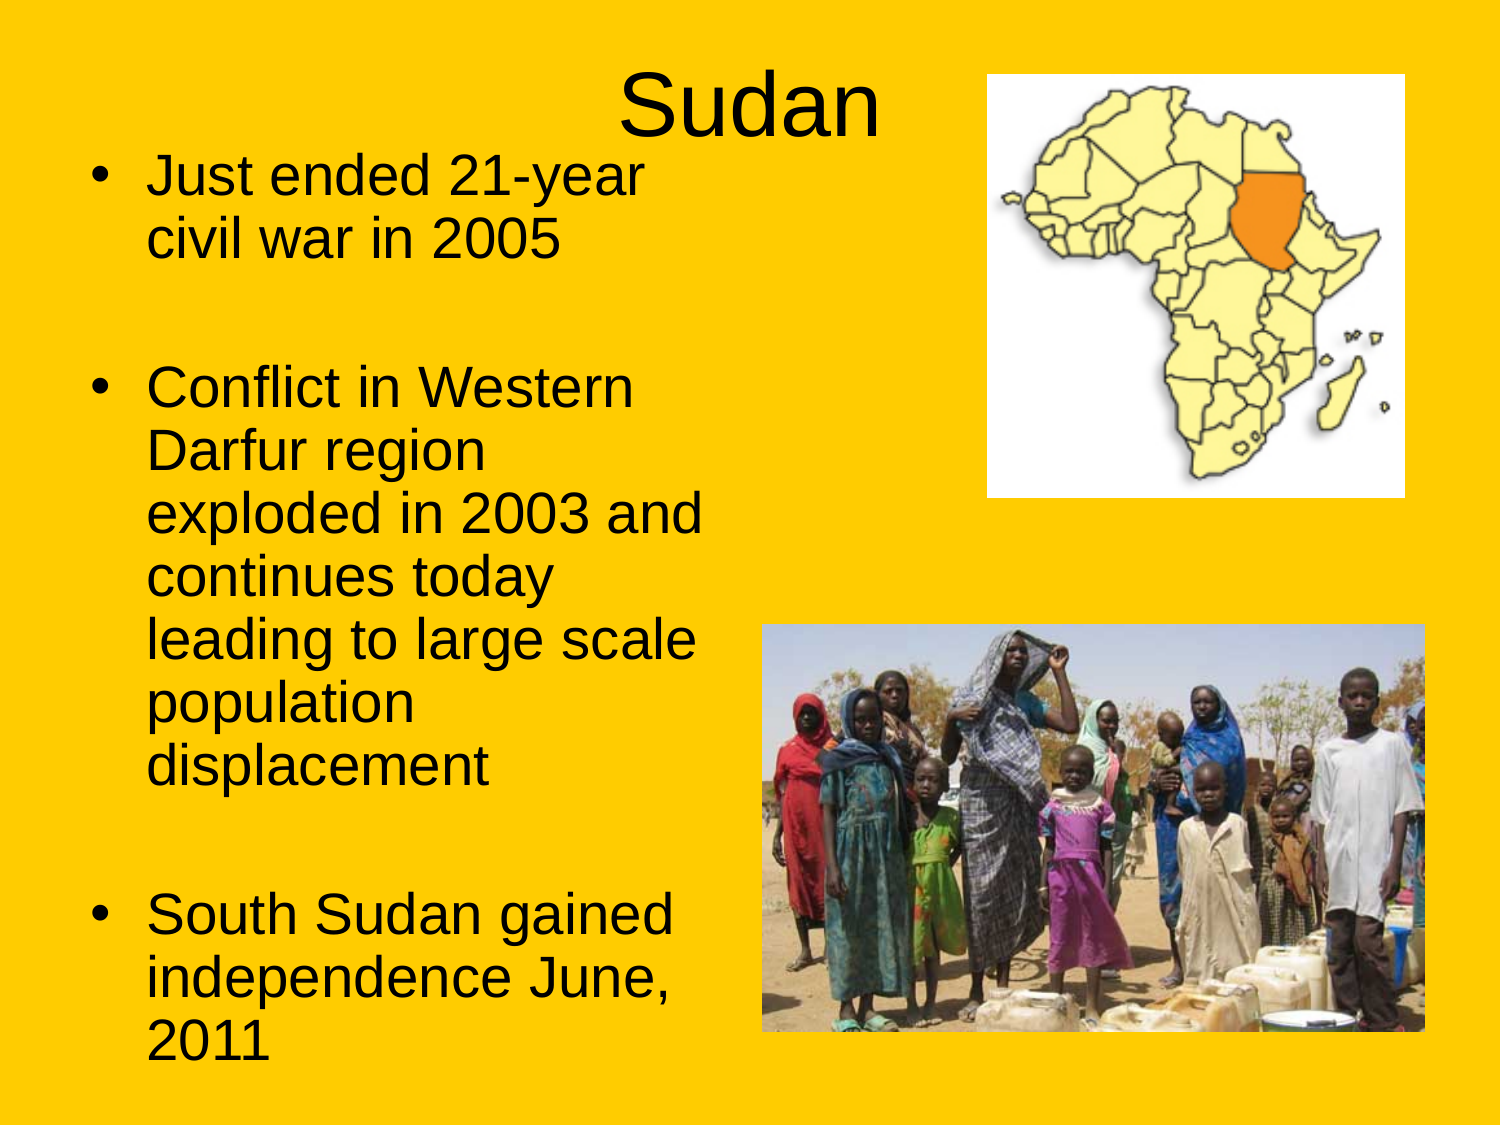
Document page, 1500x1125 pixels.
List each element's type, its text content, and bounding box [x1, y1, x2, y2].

list Just ended 21-year civil war in 2005 Conflict in Western Darfur region exploded in 2003 and continues today leading to large scale population displacement South Sudan gained independence June, 2011 [75, 137, 738, 1125]
picture [987, 74, 1405, 499]
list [762, 624, 1426, 1032]
title Sudan [75, 0, 1425, 200]
